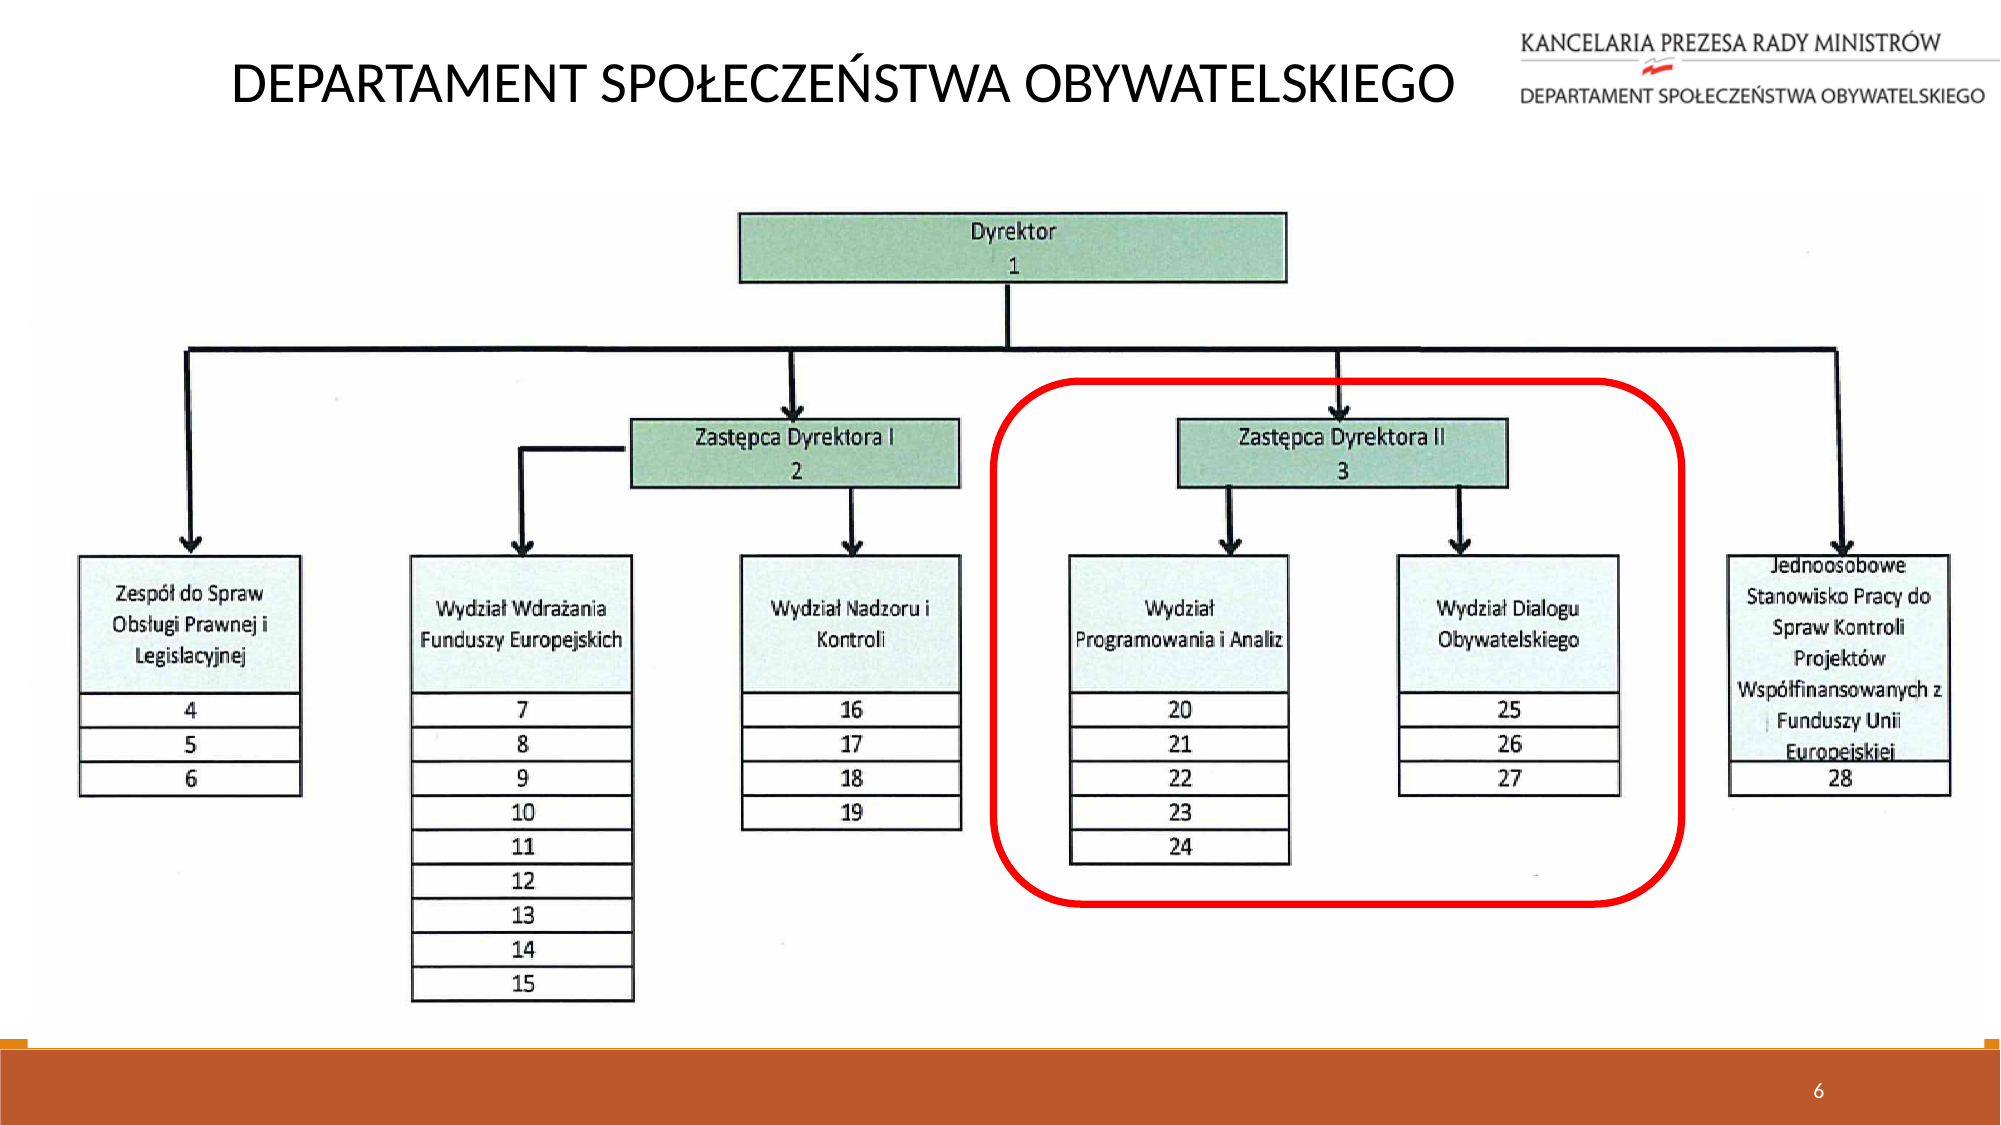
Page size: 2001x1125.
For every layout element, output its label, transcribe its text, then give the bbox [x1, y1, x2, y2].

picture [1508, 0, 2000, 120]
text_box DEPARTAMENT SPOŁECZEŃSTWA OBYWATELSKIEGO [167, 36, 1471, 122]
slide_number 6 [1624, 1059, 1840, 1120]
picture [26, 189, 1985, 1048]
